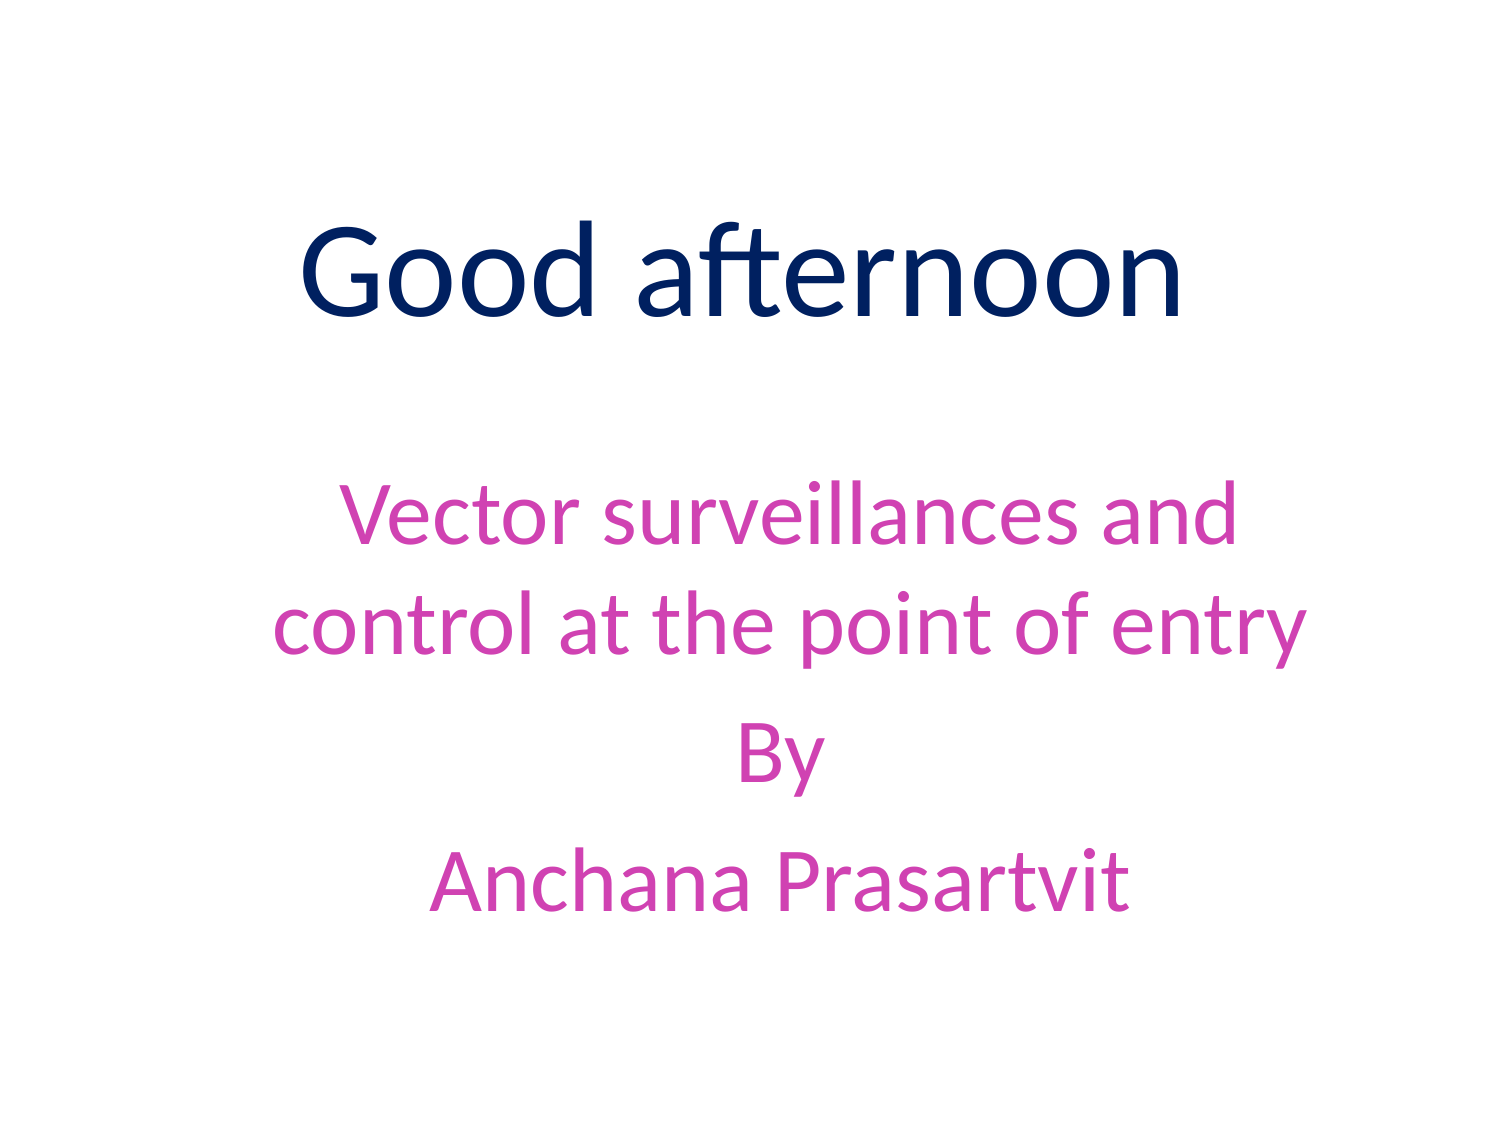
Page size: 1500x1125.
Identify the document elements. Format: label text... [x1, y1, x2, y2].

subtitle Vector surveillances and control at the point of entry By Anchana Prasartvit [234, 445, 1348, 938]
title Good afternoon [105, 140, 1381, 382]
